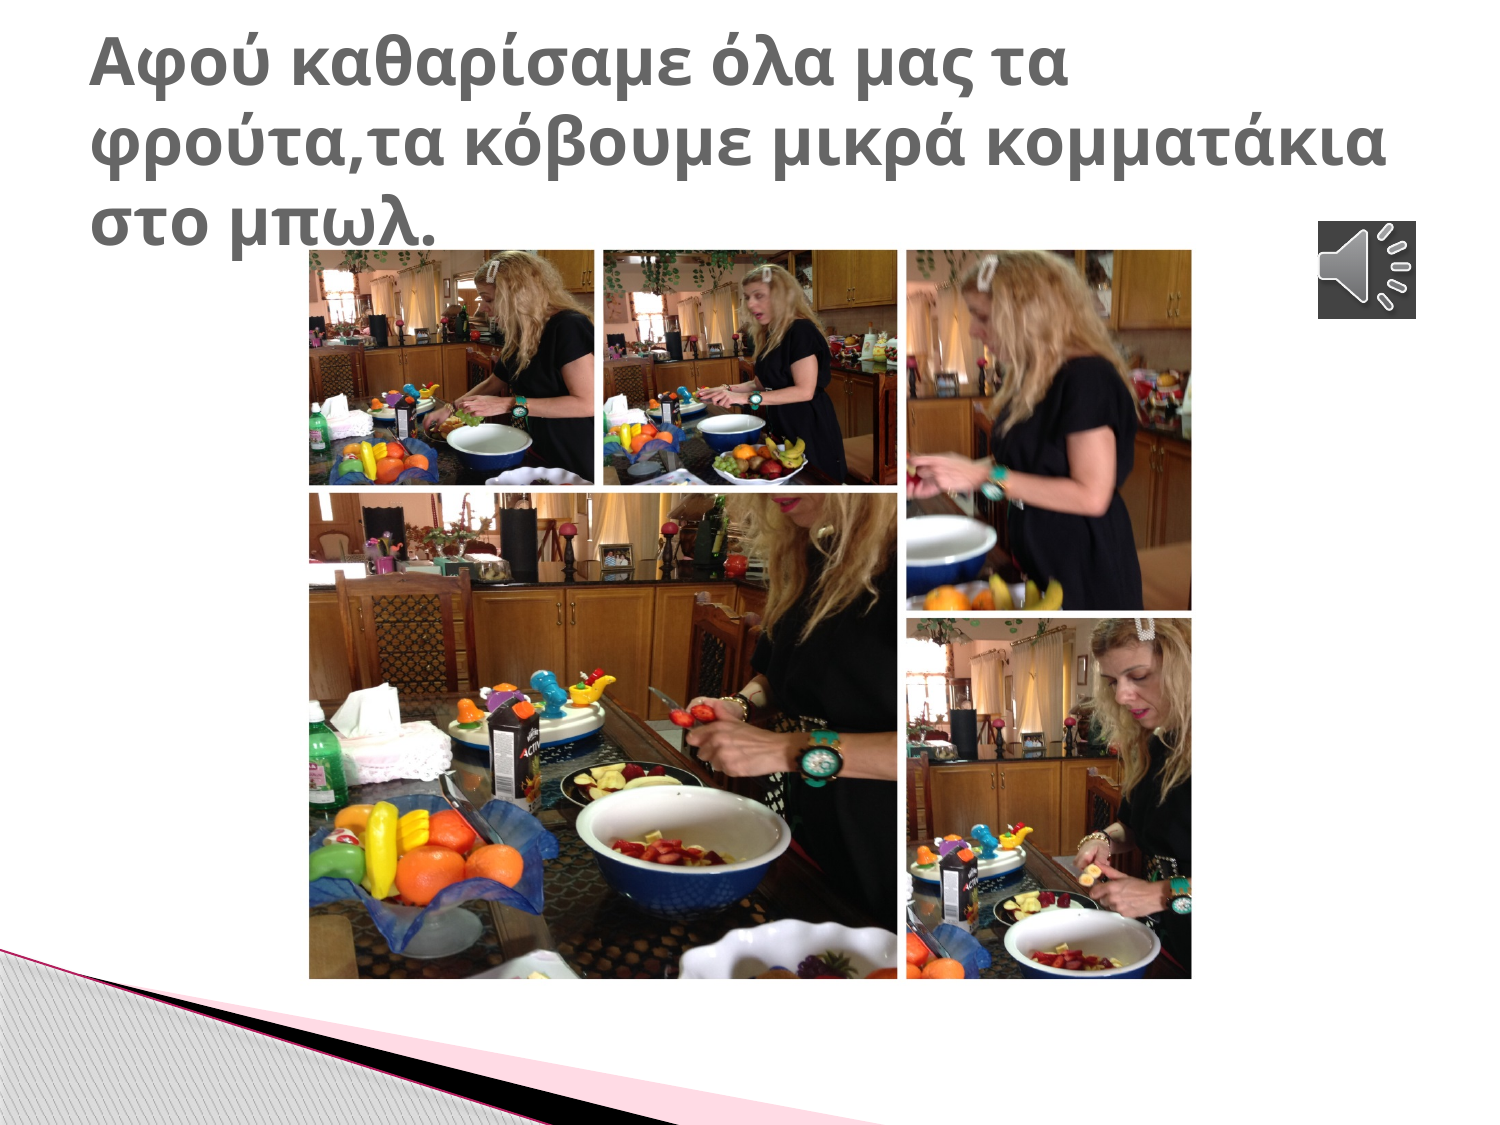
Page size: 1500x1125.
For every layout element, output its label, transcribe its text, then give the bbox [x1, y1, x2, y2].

title Αφού καθαρίσαμε όλα μας τα φρούτα,τα κόβουμε μικρά κομματάκια στο μπωλ. [75, 45, 1425, 233]
picture [1316, 219, 1418, 321]
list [299, 242, 1200, 986]
